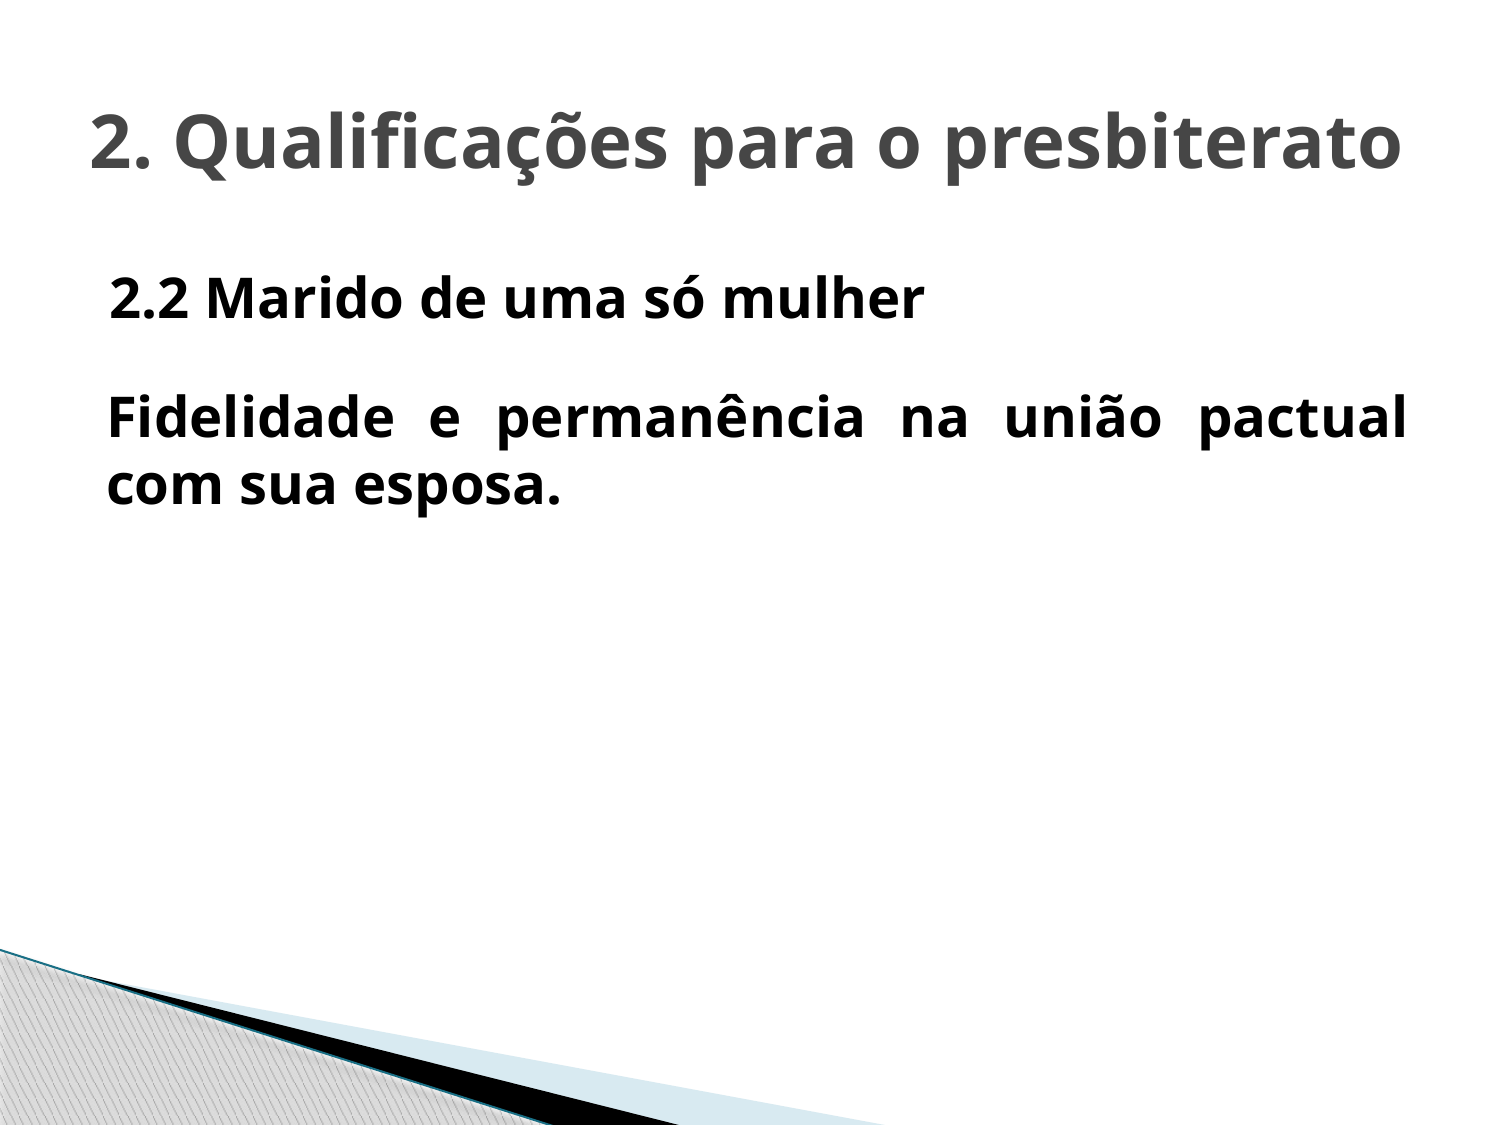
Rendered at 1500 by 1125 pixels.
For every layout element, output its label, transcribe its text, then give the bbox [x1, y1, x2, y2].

title 2. Qualificações para o presbiterato [75, 45, 1425, 233]
text_box Fidelidade e permanência na união pactual com sua esposa. [73, 373, 1424, 787]
text_box 2.2 Marido de uma só mulher [76, 255, 1427, 397]
text_box [76, 444, 1427, 1012]
